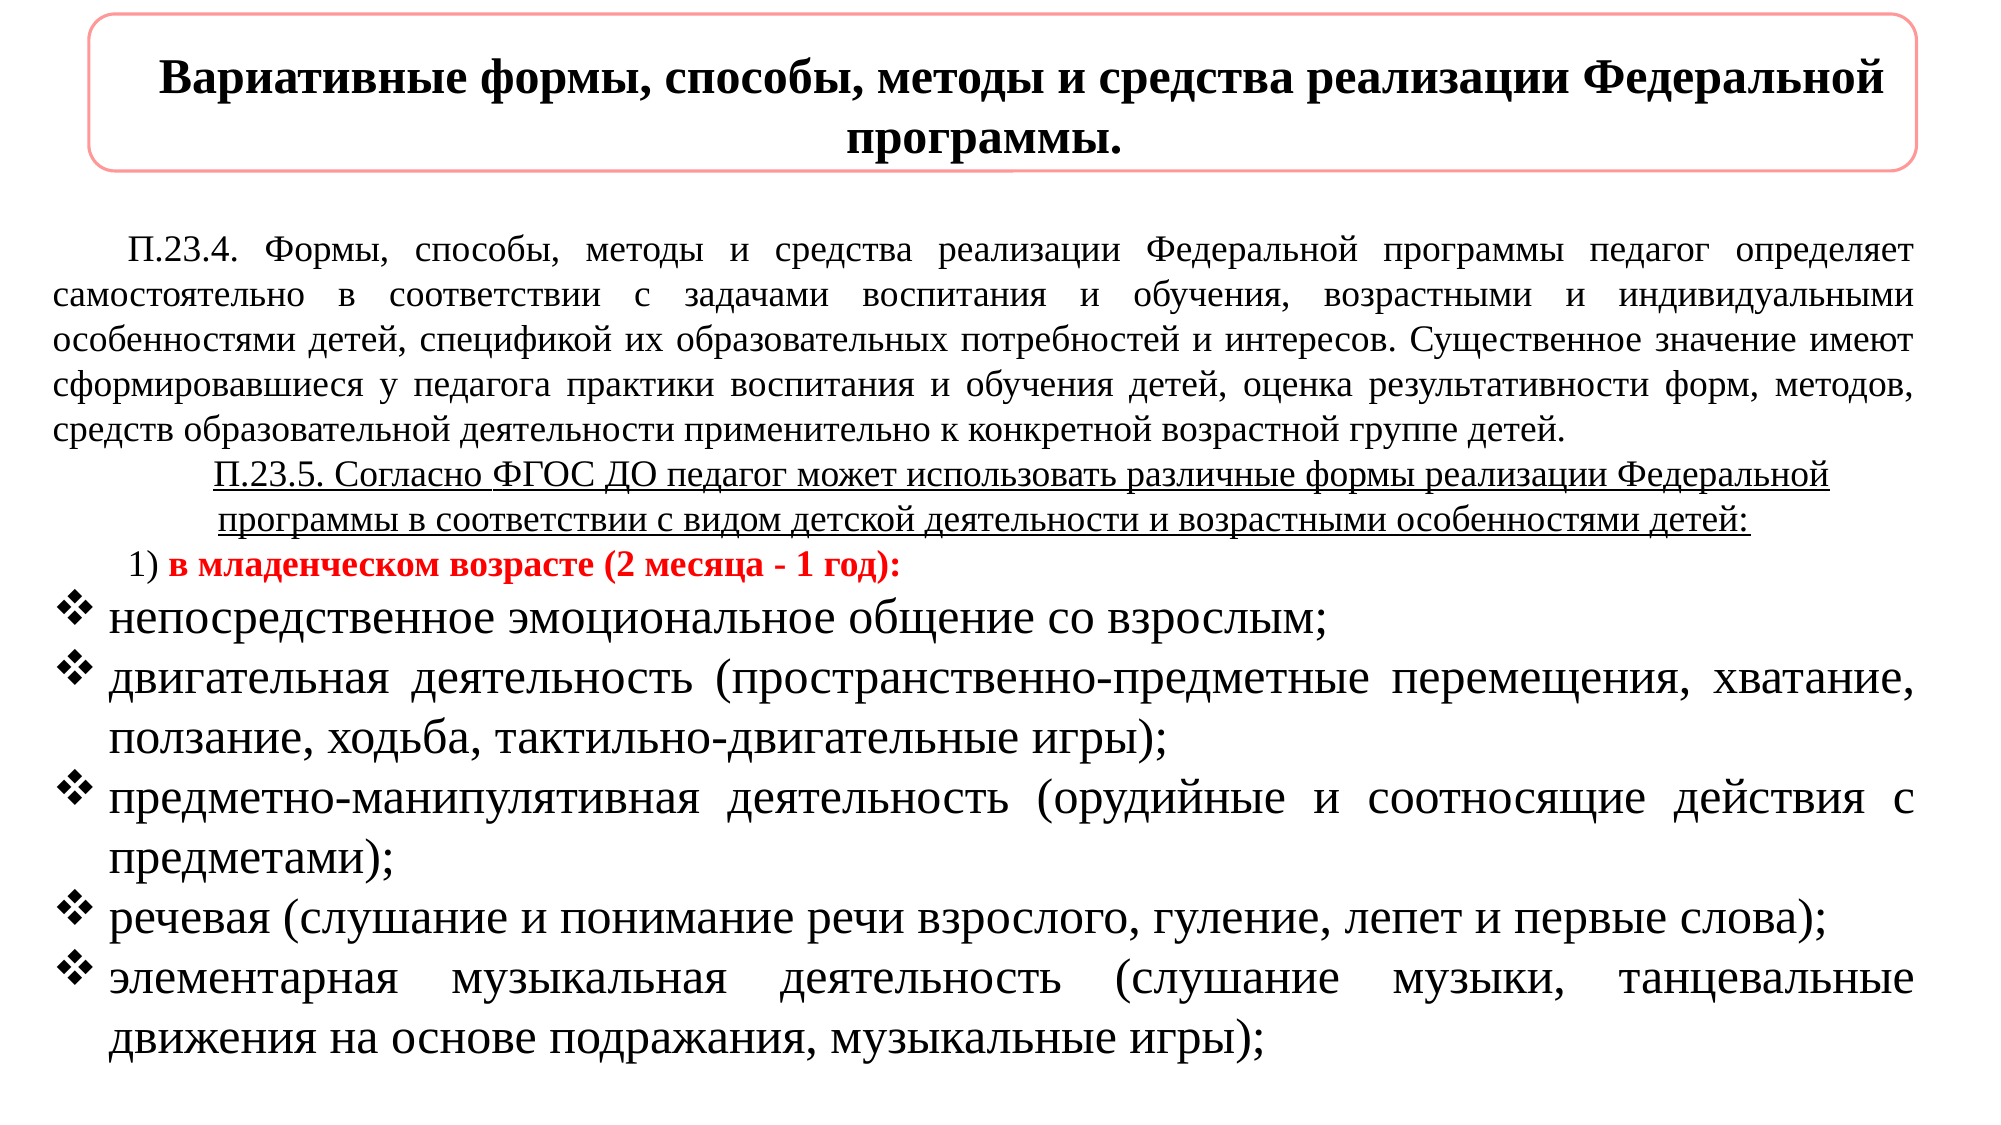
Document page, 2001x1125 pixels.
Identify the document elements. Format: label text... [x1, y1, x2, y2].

text_box [87, 12, 1918, 172]
text_box Вариативные формы, способы, методы и средства реализации Федеральной программы. П.23.4. Формы, способы, методы и средства реализации Федеральной программы педагог определяет самостоятельно в соответствии с задачами воспитания и обучения, возрастными и индивидуальными особенностями детей, спецификой их образовательных потребностей и интересов. Существенное значение имеют сформировавшиеся у педагога практики воспитания и обучения детей, оценка результативности форм, методов, средств образовательной деятельности применительно к конкретной возрастной группе детей. П.23.5. Согласно ФГОС ДО педагог может использовать различные формы реализации Федеральной программы в соответствии с видом детской деятельности и возрастными особенностями детей: 1) в младенческом возрасте (2 месяца - 1 год): непосредственное эмоциональное общение со взрослым; двигательная деятельность (пространственно-предметные перемещения, хватание, ползание, ходьба, тактильно-двигательные игры); предметно-манипулятивная деятельность (орудийные и соотносящие действия с предметами); речевая (слушание и понимание речи взрослого, гуление, лепет и первые слова); элементарная музыкальная деятельность (слушание музыки, танцевальные движения на основе подражания, музыкальные игры); [37, 0, 1931, 1125]
